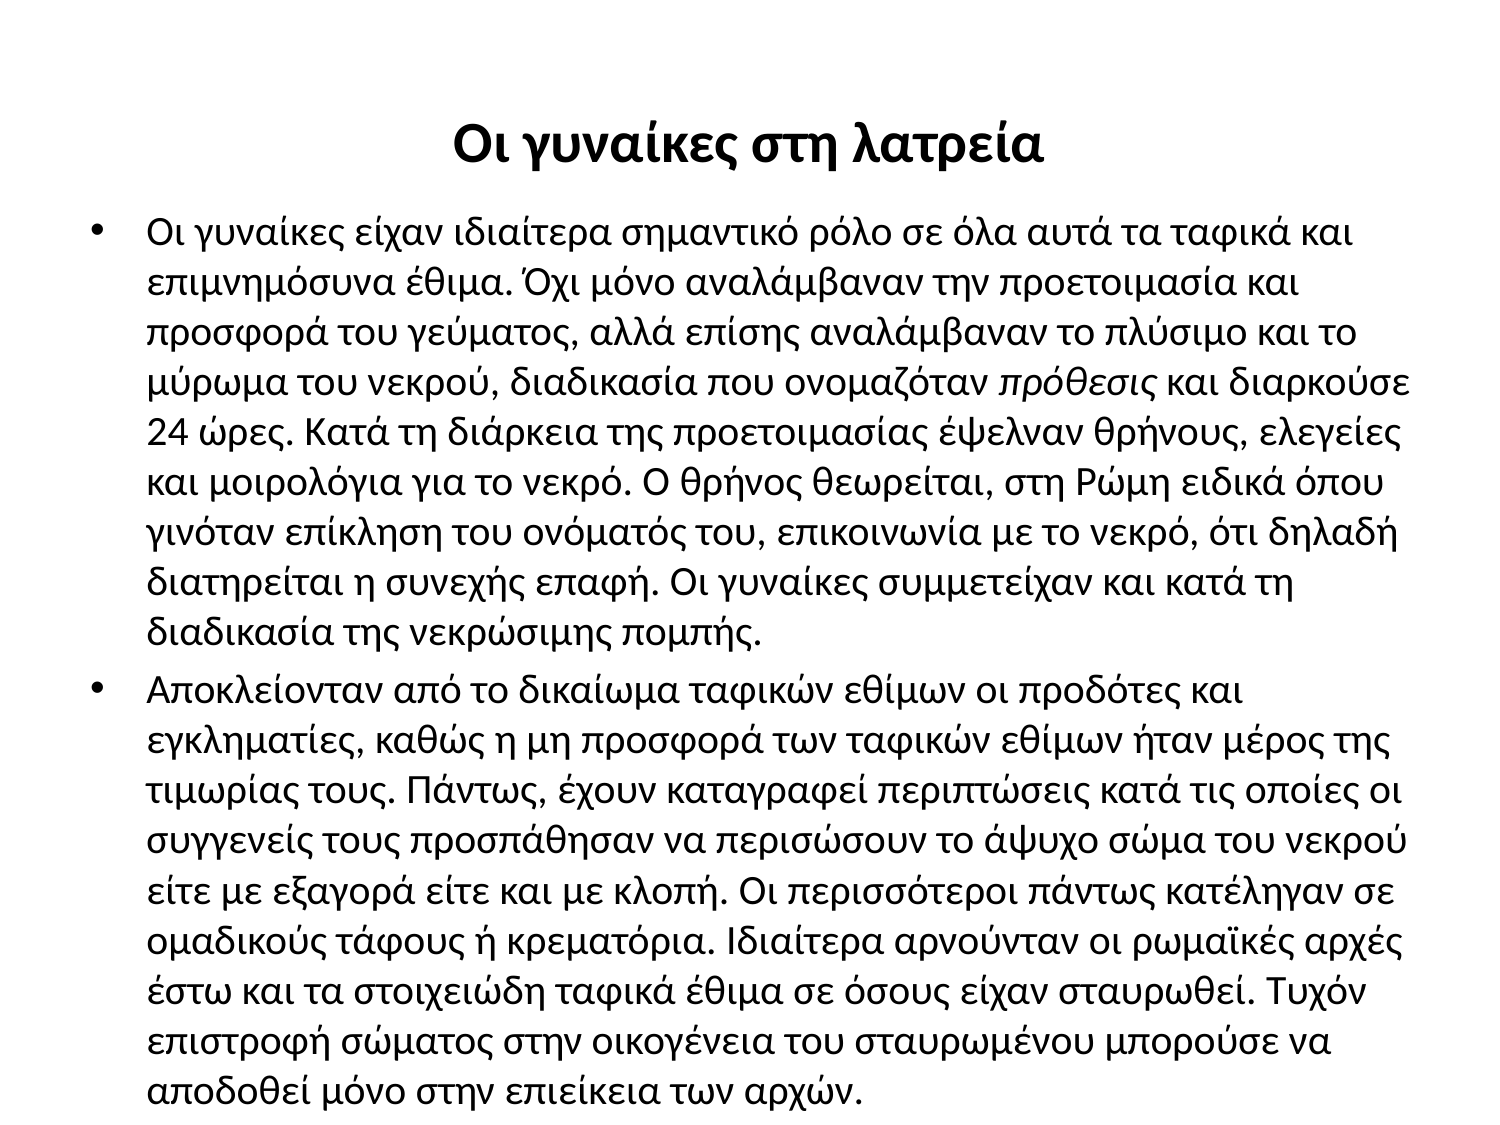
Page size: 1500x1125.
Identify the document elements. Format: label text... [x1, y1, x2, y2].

title Οι γυναίκες στη λατρεία [75, 45, 1425, 196]
list Οι γυναίκες είχαν ιδιαίτερα σημαντικό ρόλο σε όλα αυτά τα ταφικά και επιμνημόσυνα έθιμα. Όχι μόνο αναλάμβαναν την προετοιμασία και προσφορά του γεύματος, αλλά επίσης αναλάμβαναν το πλύσιμο και το μύρωμα του νεκρού, διαδικασία που ονομαζόταν πρόθεσις και διαρκούσε 24 ώρες. Κατά τη διάρκεια της προετοιμασίας έψελναν θρήνους, ελεγείες και μοιρολόγια για το νεκρό. Ο θρήνος θεωρείται, στη Ρώμη ειδικά όπου γινόταν επίκληση του ονόματός του, επικοινωνία με το νεκρό, ότι δηλαδή διατηρείται η συνεχής επαφή. Οι γυναίκες συμμετείχαν και κατά τη διαδικασία της νεκρώσιμης πομπής. Αποκλείονταν από το δικαίωμα ταφικών εθίμων οι προδότες και εγκληματίες, καθώς η μη προσφορά των ταφικών εθίμων ήταν μέρος της τιμωρίας τους. Πάντως, έχουν καταγραφεί περιπτώσεις κατά τις οποίες οι συγγενείς τους προσπάθησαν να περισώσουν το άψυχο σώμα του νεκρού είτε με εξαγορά είτε και με κλοπή. Οι περισσότεροι πάντως κατέληγαν σε ομαδικούς τάφους ή κρεματόρια. Ιδιαίτερα αρνούνταν οι ρωμαϊκές αρχές έστω και τα στοιχειώδη ταφικά έθιμα σε όσους είχαν σταυρωθεί. Τυχόν επιστροφή σώματος στην οικογένεια του σταυρωμένου μπορούσε να αποδοθεί μόνο στην επιείκεια των αρχών. [75, 196, 1459, 1071]
